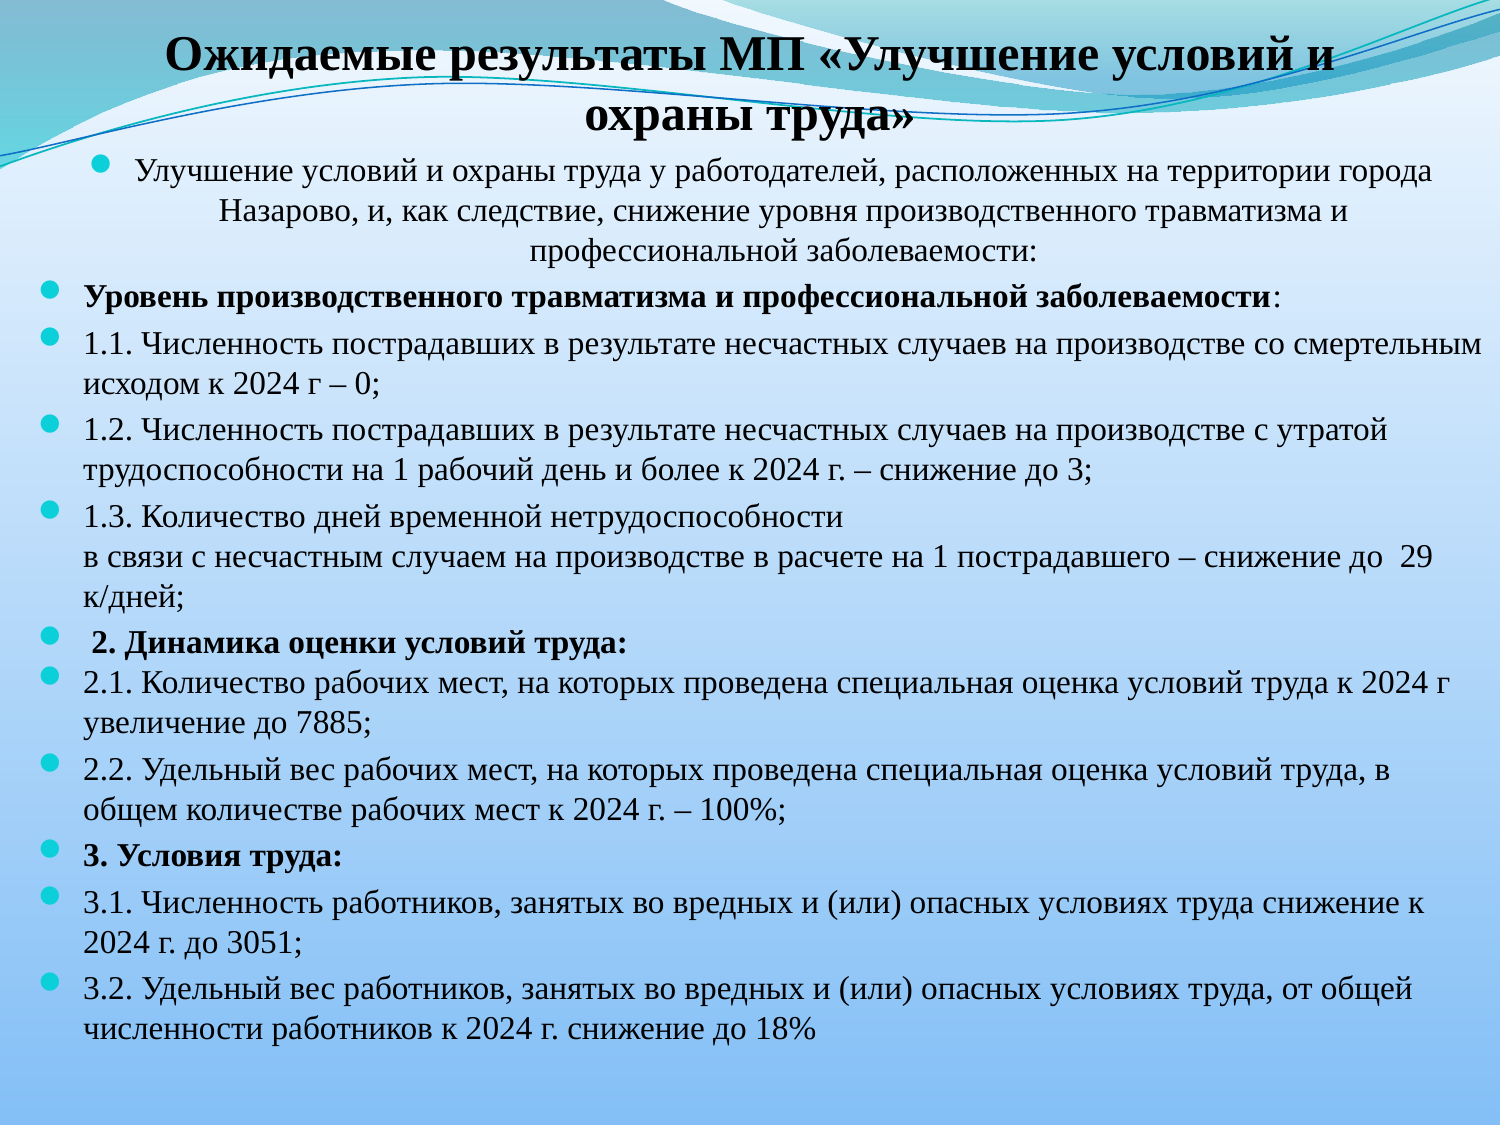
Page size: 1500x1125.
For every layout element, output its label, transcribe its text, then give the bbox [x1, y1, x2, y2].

title Ожидаемые результаты МП «Улучшение условий и охраны труда» [75, 0, 1425, 140]
list Улучшение условий и охраны труда у работодателей, расположенных на территории города Назарово, и, как следствие, снижение уровня производственного травматизма и профессиональной заболеваемости: Уровень производственного травматизма и профессиональной заболеваемости: 1.1. Численность пострадавших в результате несчастных случаев на производстве со смертельным исходом к 2024 г – 0; 1.2. Численность пострадавших в результате несчастных случаев на производстве с утратой трудоспособности на 1 рабочий день и более к 2024 г. – снижение до 3; 1.3. Количество дней временной нетрудоспособности в связи с несчастным случаем на производстве в расчете на 1 пострадавшего – снижение до 29 к/дней; 2. Динамика оценки условий труда: 2.1. Количество рабочих мест, на которых проведена специальная оценка условий труда к 2024 г увеличение до 7885; 2.2. Удельный вес рабочих мест, на которых проведена специальная оценка условий труда, в общем количестве рабочих мест к 2024 г. – 100%; 3. Условия труда: 3.1. Численность работников, занятых во вредных и (или) опасных условиях труда снижение к 2024 г. до 3051; 3.2. Удельный вес работников, занятых во вредных и (или) опасных условиях труда, от общей численности работников к 2024 г. снижение до 18% [23, 140, 1500, 1079]
